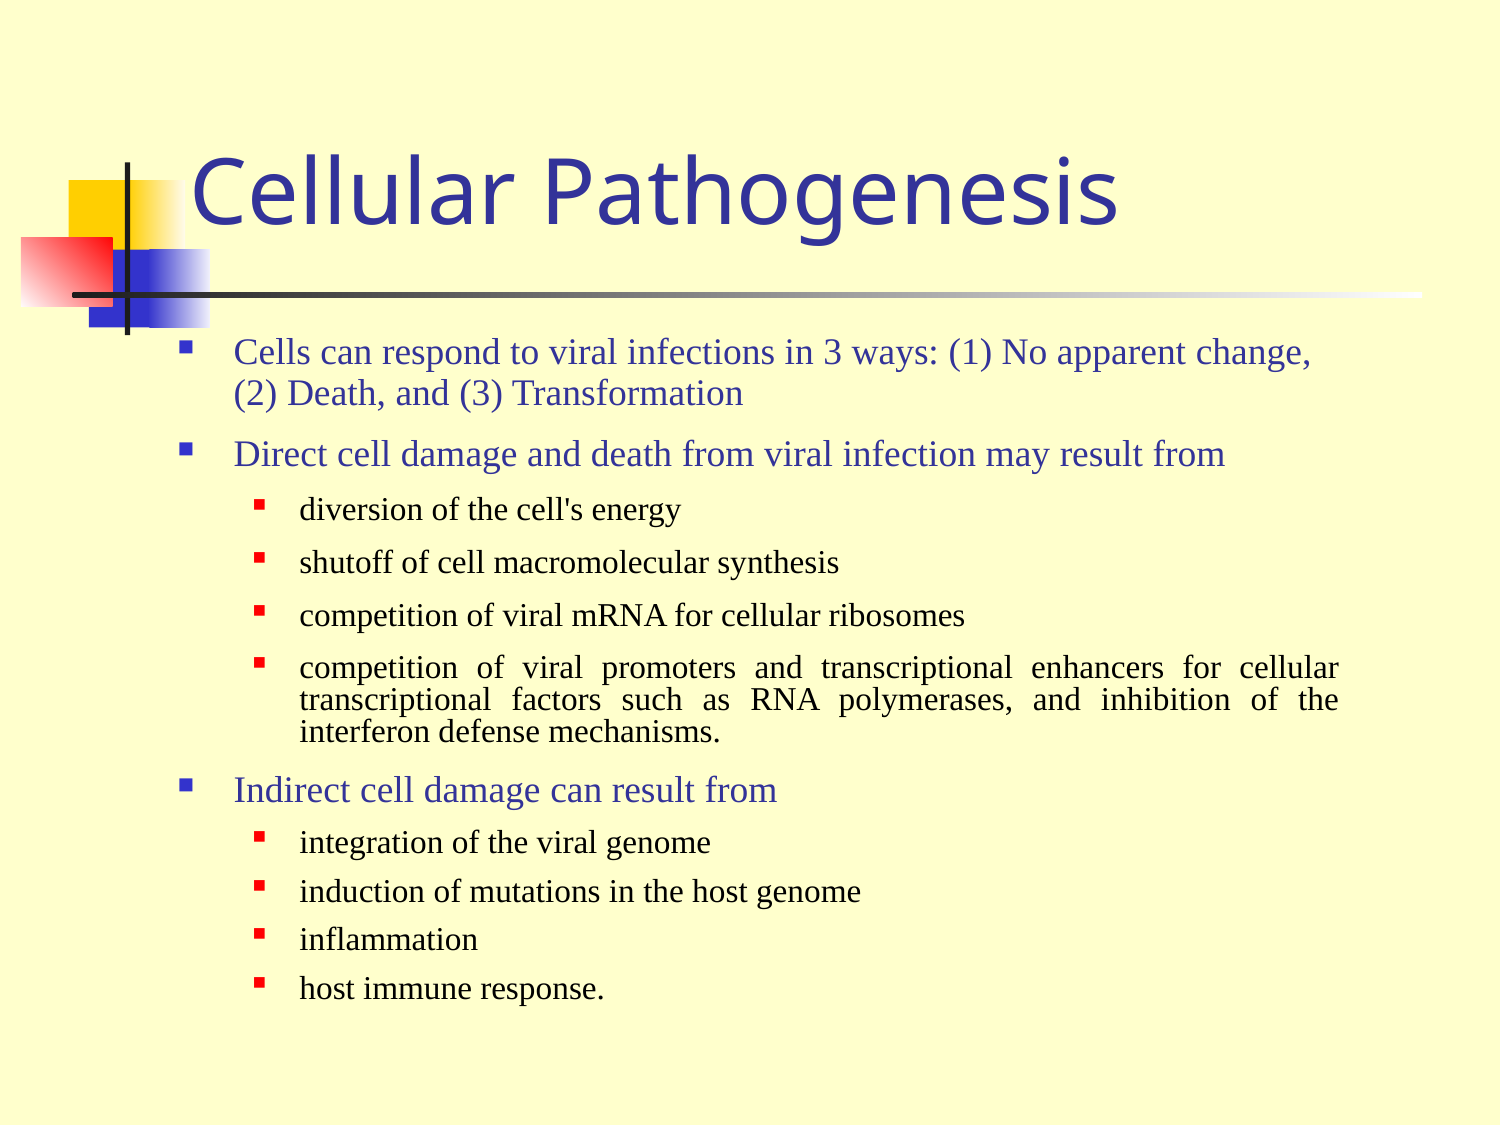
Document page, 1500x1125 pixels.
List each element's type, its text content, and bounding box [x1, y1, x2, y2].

title Cellular Pathogenesis [174, 62, 1454, 251]
list Cells can respond to viral infections in 3 ways: (1) No apparent change, (2) Death, and (3) Transformation Direct cell damage and death from viral infection may result from diversion of the cell's energy shutoff of cell macromolecular synthesis competition of viral mRNA for cellular ribosomes competition of viral promoters and transcriptional enhancers for cellular transcriptional factors such as RNA polymerases, and inhibition of the interferon defense mechanisms. Indirect cell damage can result from integration of the viral genome induction of mutations in the host genome inflammation host immune response. [162, 324, 1357, 1038]
